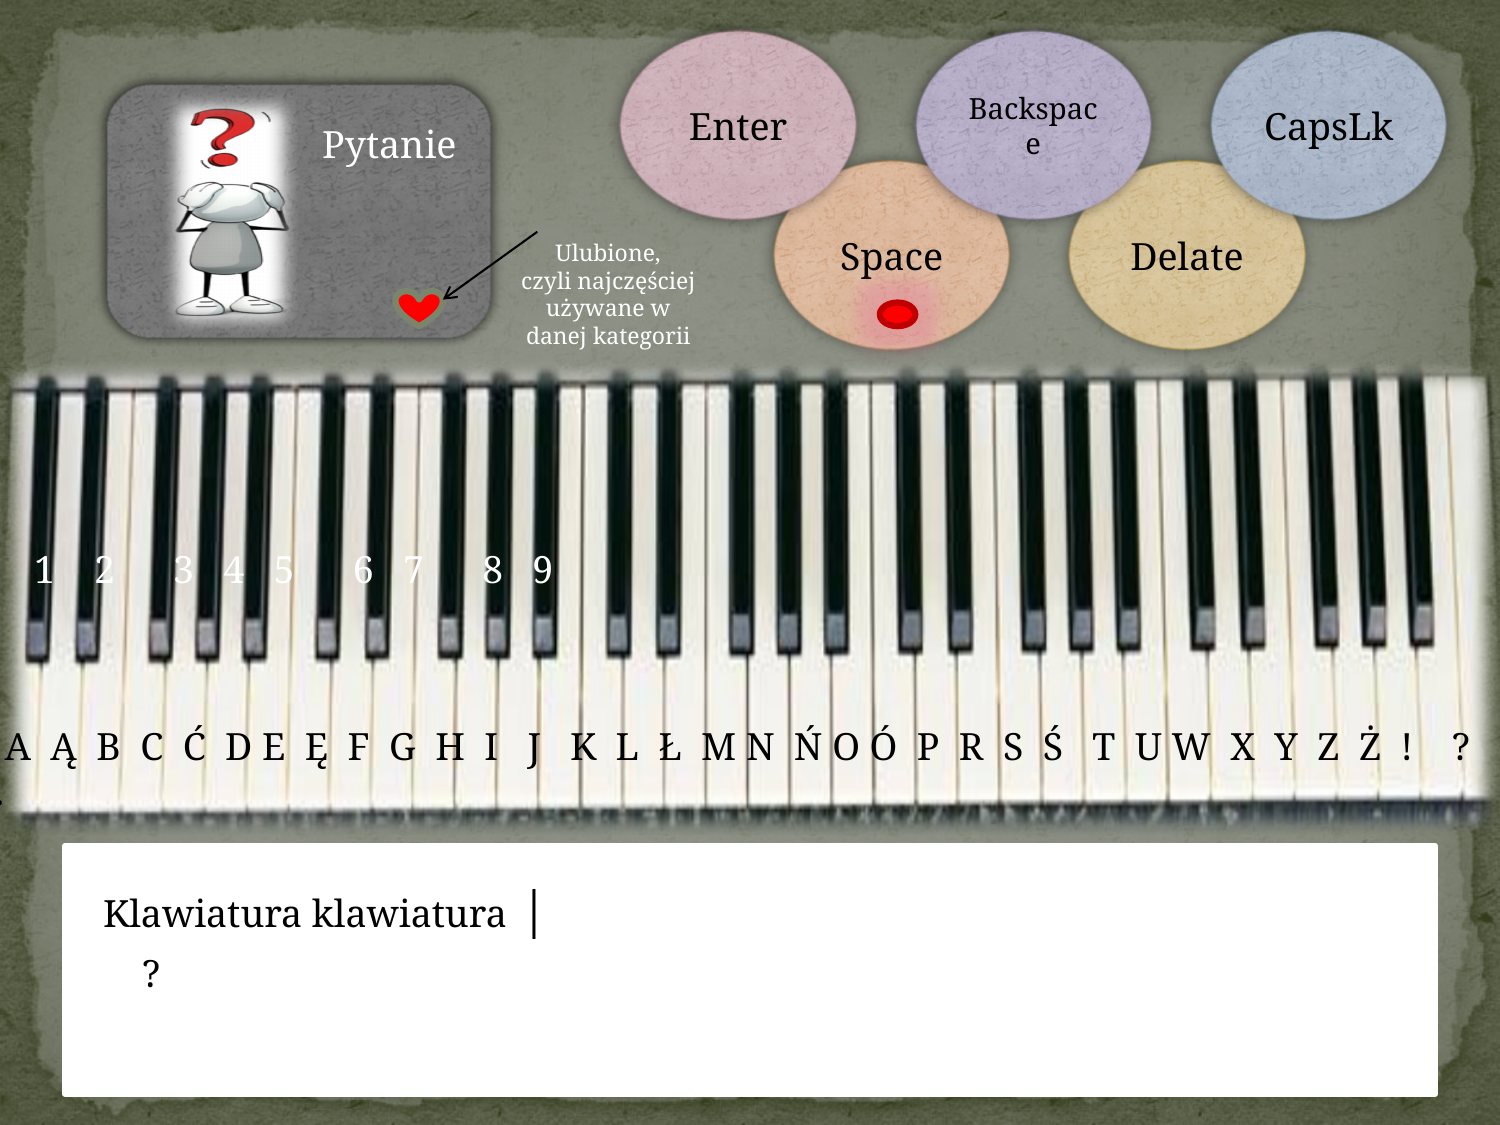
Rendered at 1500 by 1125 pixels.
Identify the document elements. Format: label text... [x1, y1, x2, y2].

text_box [444, 233, 536, 298]
text_box Space [776, 163, 1008, 340]
text_box Backspace [918, 33, 1150, 218]
text_box Enter [622, 33, 855, 218]
text_box Pytanie [311, 113, 472, 174]
text_box [62, 844, 1438, 1097]
text_box CapsLk [1213, 33, 1445, 218]
text_box [876, 299, 919, 330]
text_box Ulubione, czyli najczęściej używane w danej kategorii [501, 231, 715, 351]
text_box [92, 70, 506, 351]
text_box [392, 288, 444, 329]
picture [0, 362, 1500, 834]
text_box Delate [1071, 163, 1304, 348]
text_box Klawiatura klawiatura | ? [88, 869, 1022, 1005]
picture [161, 91, 301, 337]
